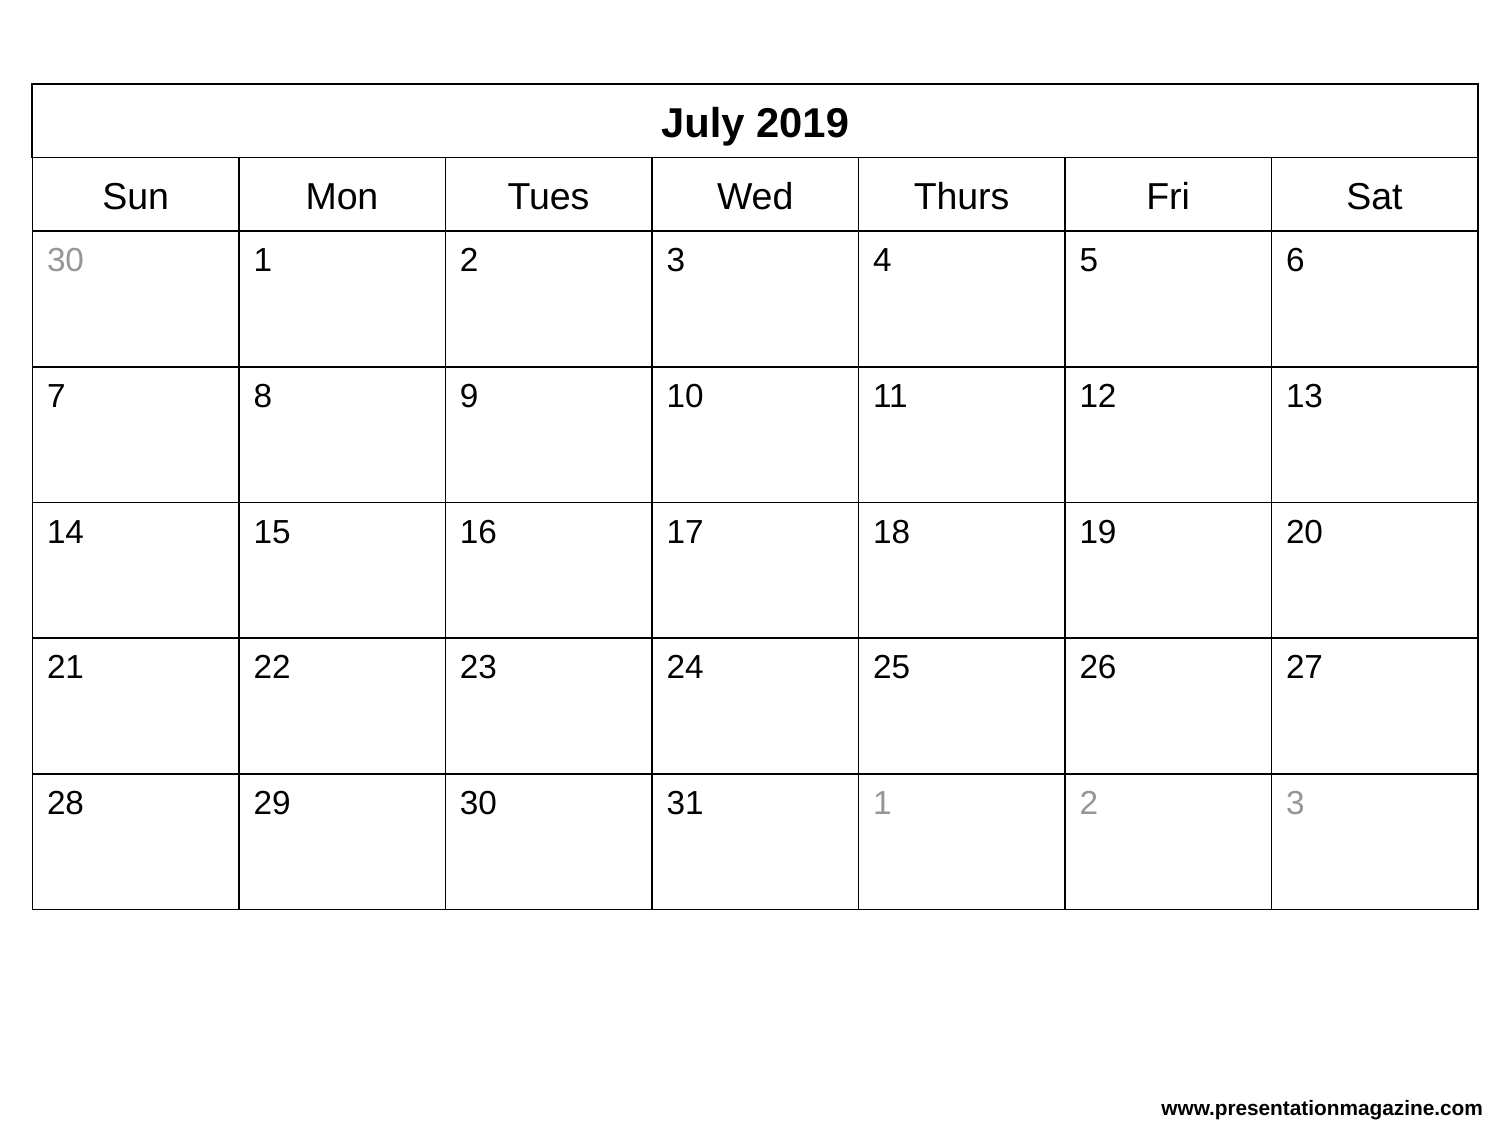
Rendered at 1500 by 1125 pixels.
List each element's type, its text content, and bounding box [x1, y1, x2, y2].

text_box 29 [239, 774, 445, 910]
text_box 13 [1272, 367, 1478, 503]
text_box Fri [1065, 158, 1272, 231]
text_box 1 [859, 773, 1065, 910]
text_box 26 [1065, 639, 1272, 773]
text_box 31 [652, 773, 859, 910]
text_box 24 [652, 639, 859, 773]
text_box 17 [652, 503, 859, 639]
text_box 3 [652, 231, 859, 367]
text_box 5 [1065, 231, 1272, 367]
text_box 15 [239, 503, 446, 639]
text_box Tues [446, 158, 652, 231]
text_box 9 [446, 367, 652, 503]
text_box Sat [1272, 158, 1478, 231]
text_box 11 [859, 367, 1065, 503]
text_box 2 [446, 231, 652, 367]
text_box 18 [859, 503, 1065, 639]
text_box 30 [32, 231, 239, 367]
text_box 3 [1272, 773, 1478, 910]
text_box 6 [1272, 231, 1478, 367]
text_box 27 [1272, 639, 1478, 773]
text_box 2 [1065, 773, 1272, 910]
text_box 7 [32, 367, 239, 503]
text_box 1 [239, 231, 446, 367]
text_box 21 [32, 639, 239, 774]
text_box July 2019 [32, 83, 1478, 158]
text_box 28 [32, 774, 239, 910]
text_box 19 [1065, 503, 1272, 639]
text_box Mon [238, 158, 446, 231]
text_box 30 [445, 773, 652, 910]
text_box 25 [859, 639, 1065, 773]
text_box 22 [239, 639, 446, 774]
text_box 4 [859, 231, 1065, 367]
text_box Sun [32, 158, 238, 231]
text_box 14 [32, 503, 239, 639]
text_box Wed [652, 158, 859, 231]
text_box 16 [446, 503, 652, 639]
text_box 10 [652, 367, 859, 503]
text_box 8 [239, 367, 446, 503]
text_box 12 [1065, 367, 1272, 503]
text_box 23 [446, 639, 652, 773]
text_box 20 [1272, 503, 1478, 639]
text_box Thurs [859, 158, 1065, 231]
